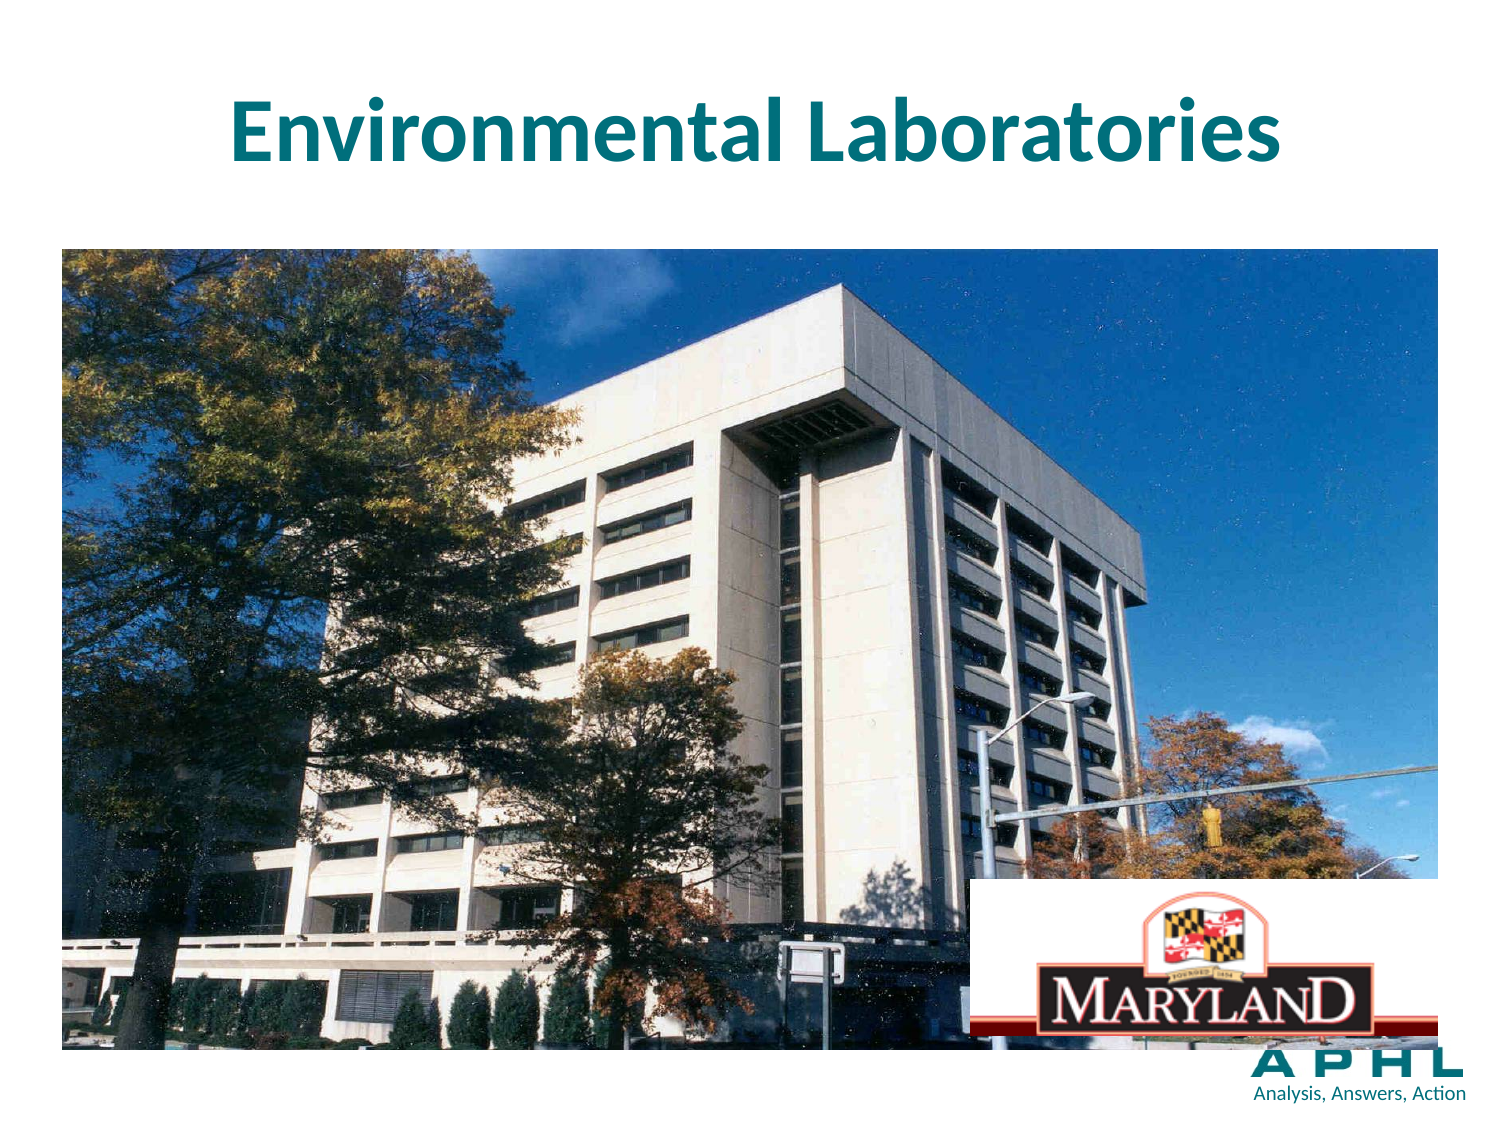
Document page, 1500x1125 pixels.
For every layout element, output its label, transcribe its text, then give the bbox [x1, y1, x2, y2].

title Environmental Laboratories [74, 69, 1438, 188]
picture [1250, 924, 1463, 1077]
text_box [62, 249, 1438, 1051]
